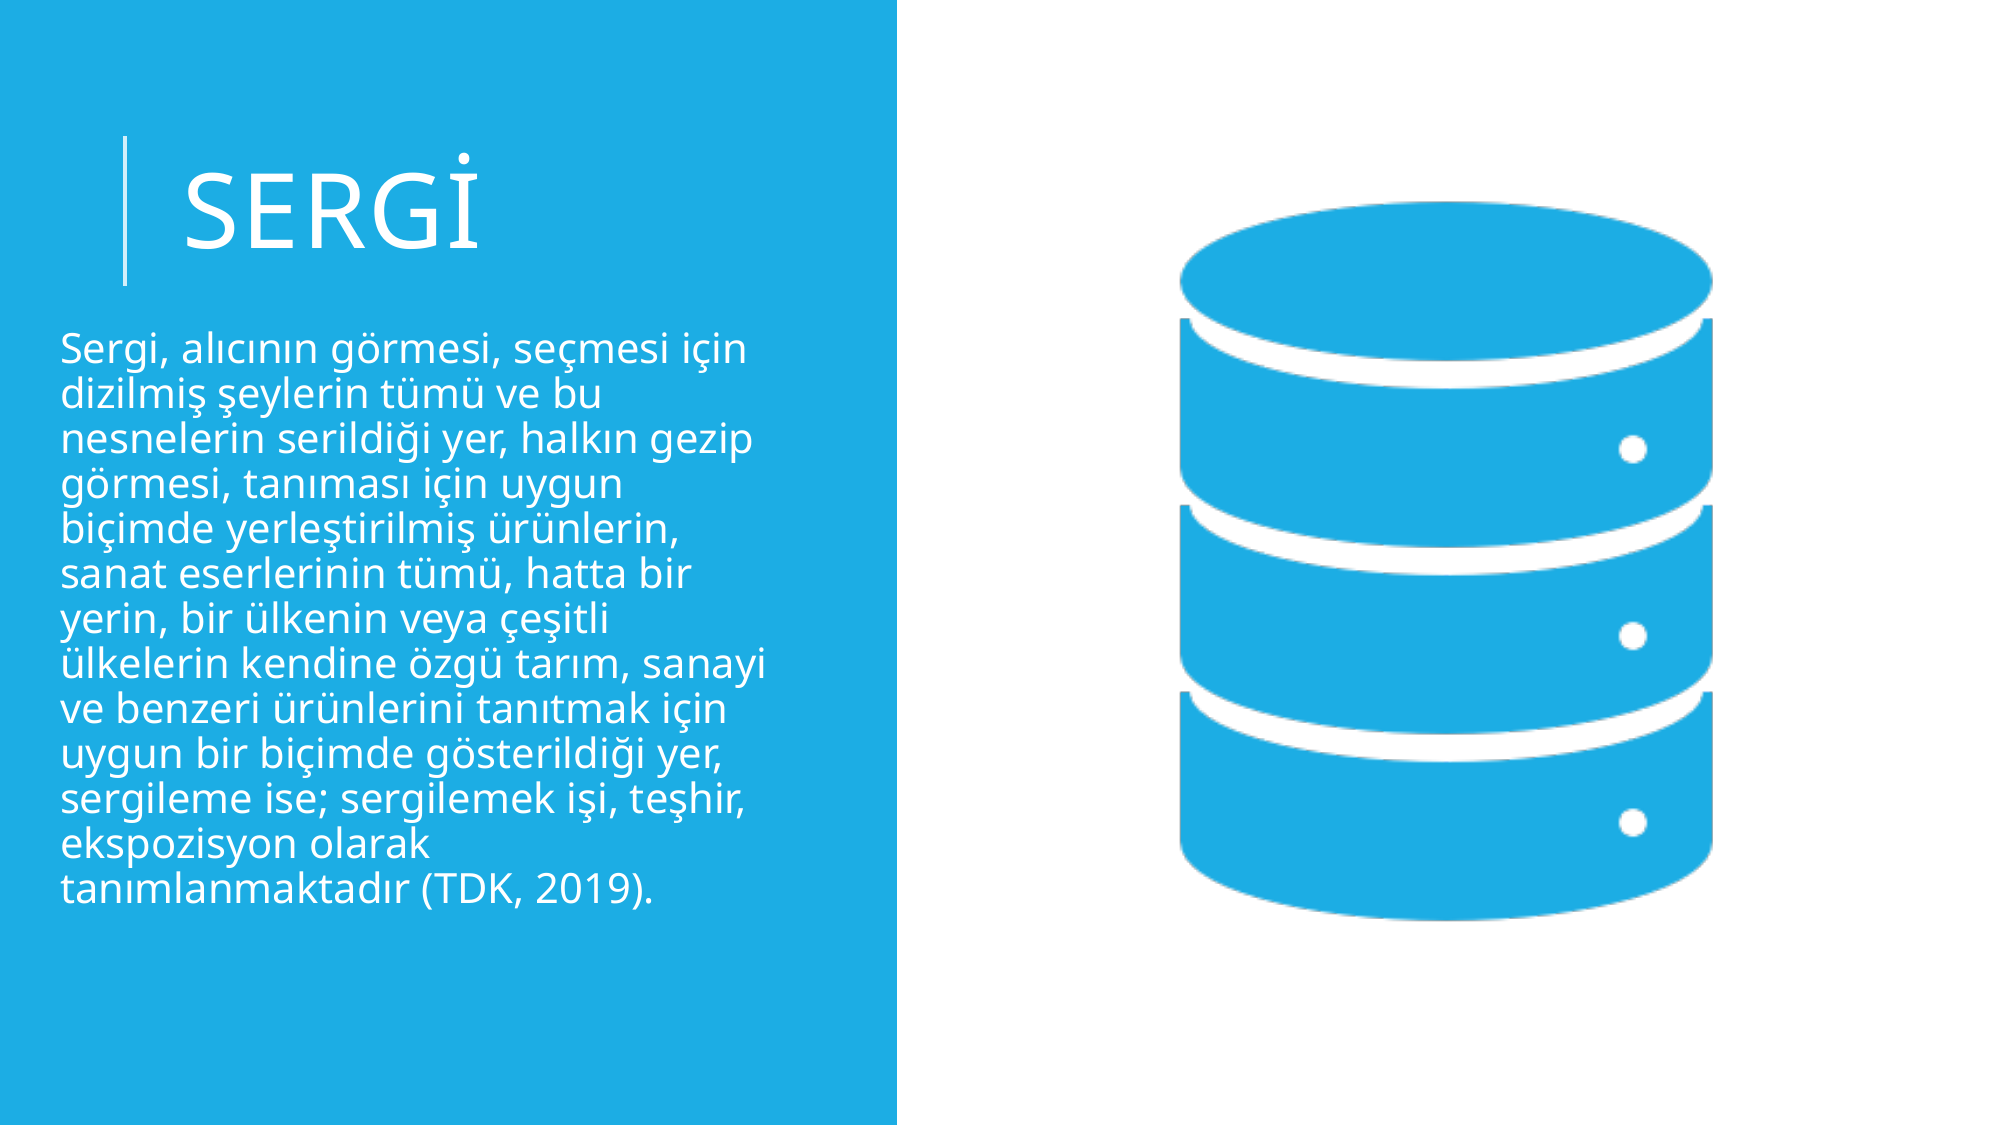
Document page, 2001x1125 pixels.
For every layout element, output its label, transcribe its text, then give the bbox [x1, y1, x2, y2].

title sergi [168, 96, 788, 320]
picture [999, 114, 1896, 1011]
text_box [0, 0, 898, 1125]
list Sergi, alıcının görmesi, seçmesi için dizilmiş şeylerin tümü ve bu nesnelerin serildiği yer, halkın gezip görmesi, tanıması için uygun biçimde yerleştirilmiş ürünlerin, sanat eserlerinin tümü, hatta bir yerin, bir ülkenin veya çeşitli ülkelerin kendine özgü tarım, sanayi ve benzeri ürünlerini tanıtmak için uygun bir biçimde gösterildiği yer, sergileme ise; sergilemek işi, teşhir, ekspozisyon olarak tanımlanmaktadır (TDK, 2019). [37, 320, 790, 1020]
